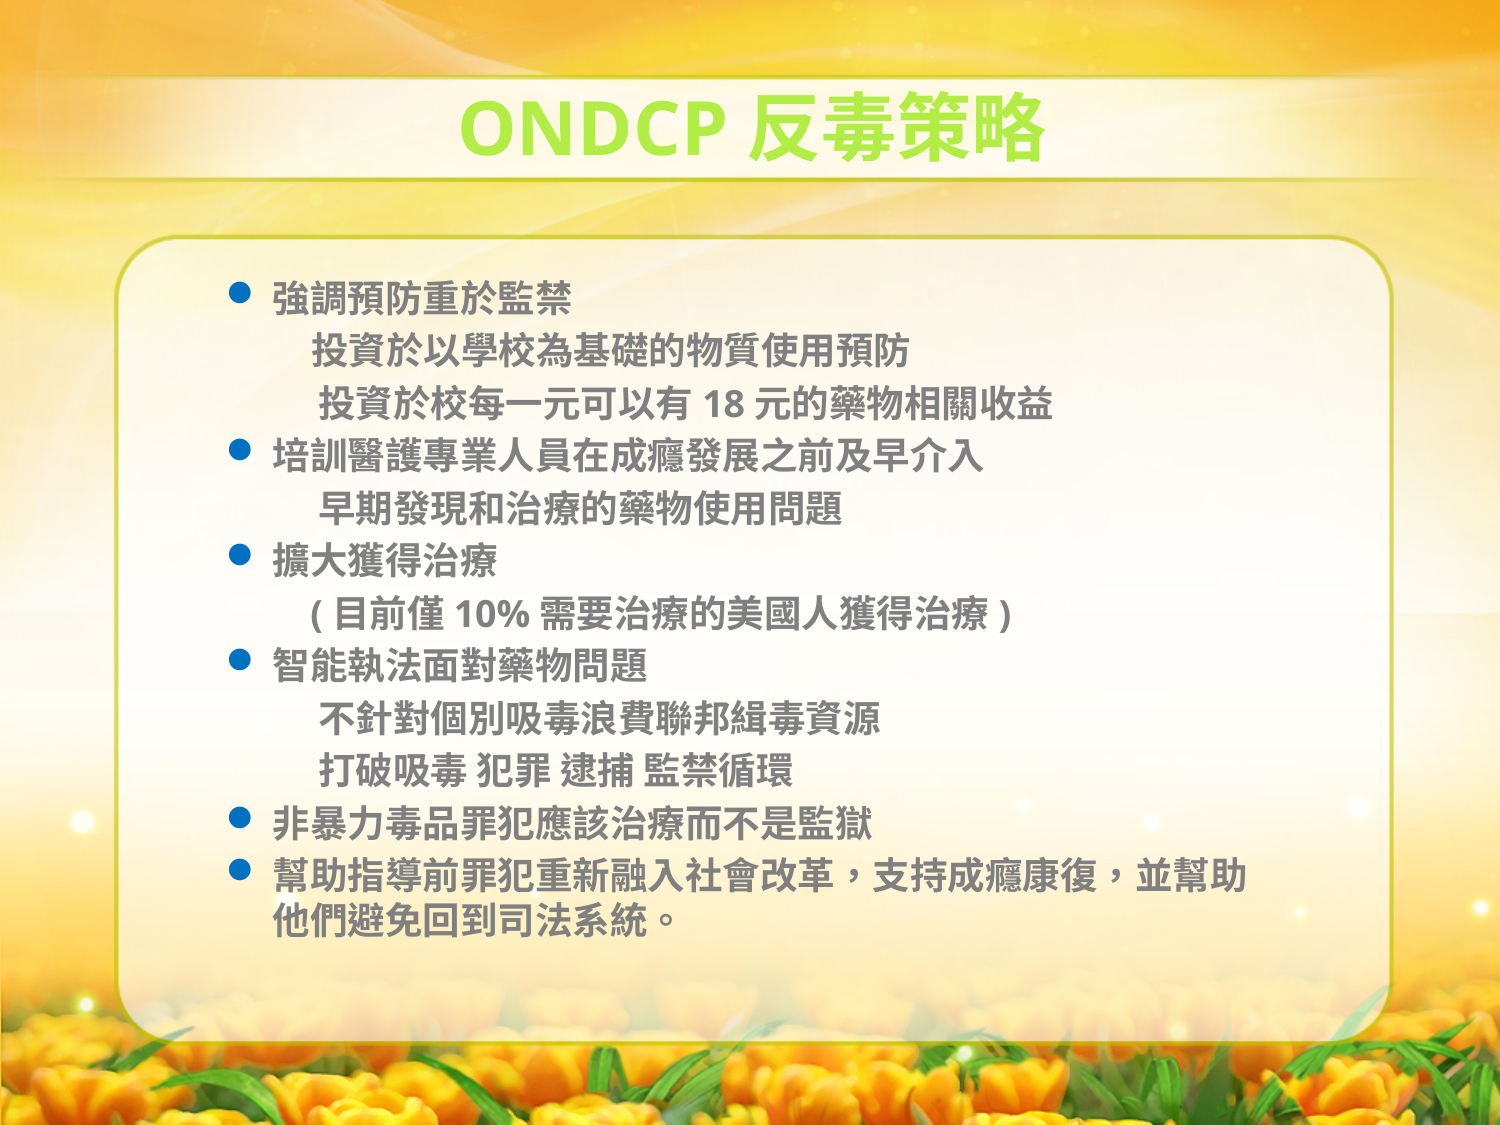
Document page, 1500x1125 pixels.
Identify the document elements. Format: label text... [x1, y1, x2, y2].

list 強調預防重於監禁 投資於以學校為基礎的物質使用預防 投資於校每一元可以有18元的藥物相關收益 培訓醫護專業人員在成癮發展之前及早介入 早期發現和治療的藥物使用問題 擴大獲得治療 (目前僅10%需要治療的美國人獲得治療) 智能執法面對藥物問題 不針對個別吸毒浪費聯邦緝毒資源 打破吸毒 犯罪 逮捕 監禁循環 非暴力毒品罪犯應該治療而不是監獄 幫助指導前罪犯重新融入社會改革，支持成癮康復，並幫助他們避免回到司法系統。 [135, 267, 1296, 1010]
picture [0, 0, 1500, 1125]
text_box ONDCP反毒策略 [76, 66, 1427, 185]
